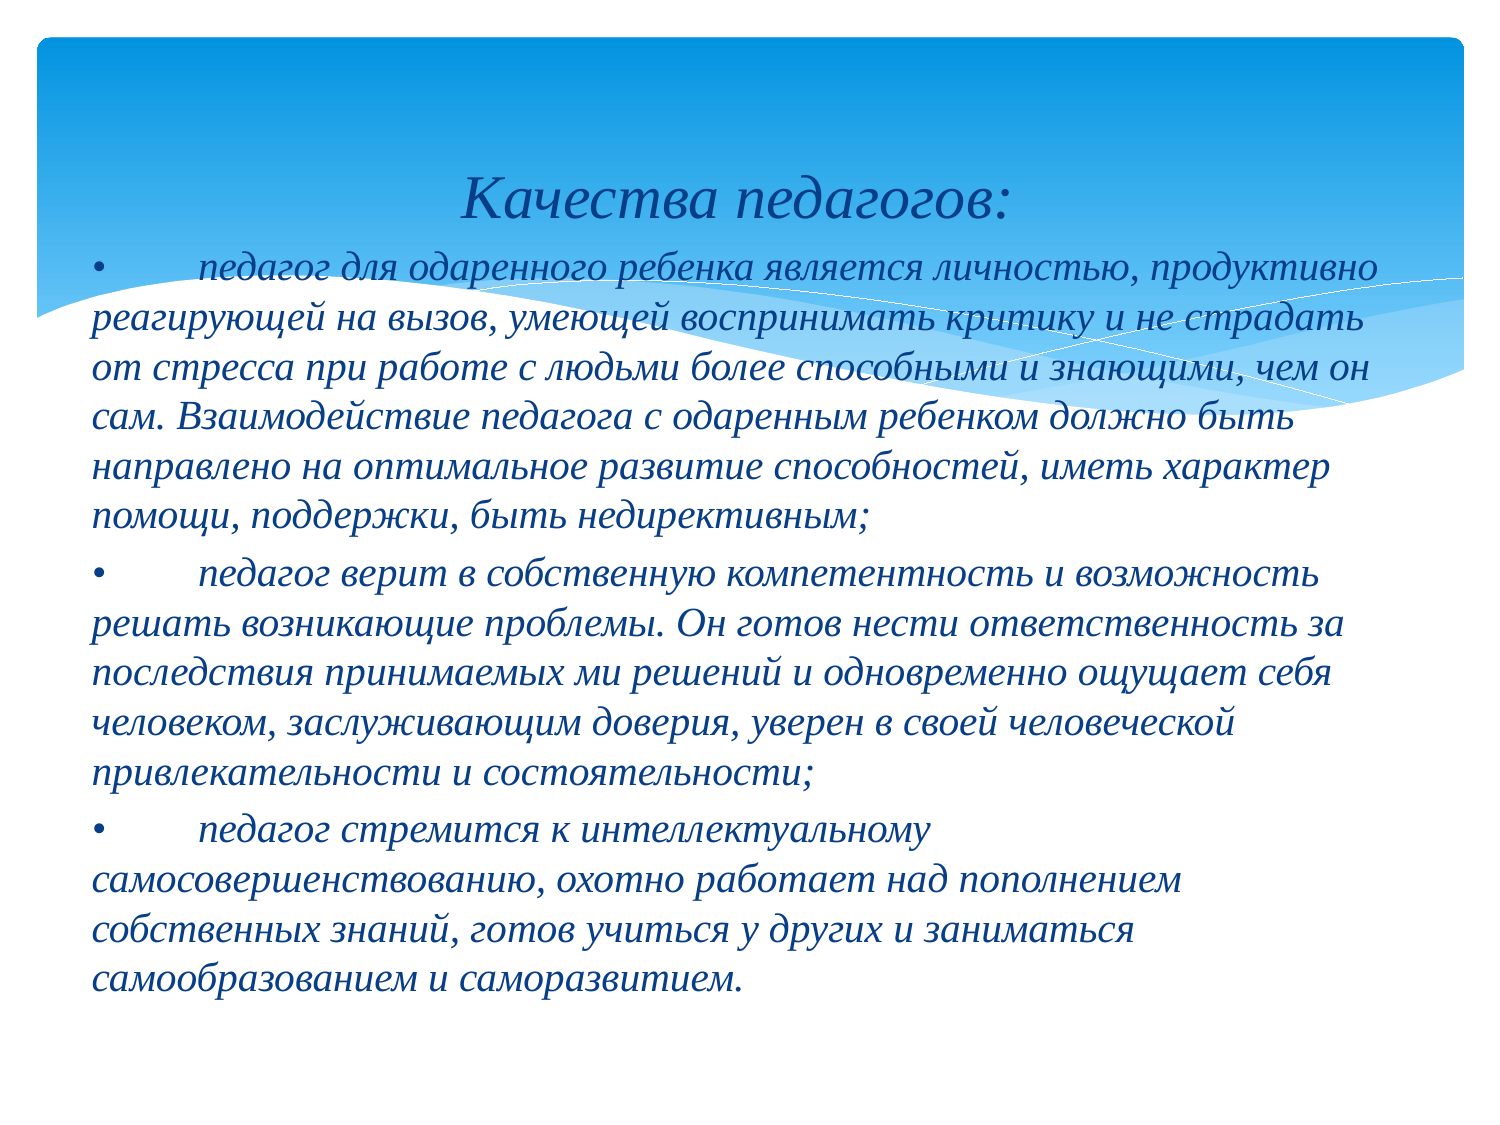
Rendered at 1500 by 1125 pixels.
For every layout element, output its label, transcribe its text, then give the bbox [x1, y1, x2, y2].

list Качества педагогов: • педагог для одаренного ребенка является личностью, продуктивно реагирующей на вызов, умеющей воспринимать критику и не страдать от стресса при работе с людьми более способными и знающими, чем он сам. Взаимодействие педагога с одаренным ребенком должно быть направлено на оптимальное развитие способностей, иметь характер помощи, поддержки, быть недирективным; • педагог верит в собственную компетентность и возможность решать возникающие проблемы. Он готов нести ответственность за последствия принимаемых ми решений и одновременно ощущает себя человеком, заслуживающим доверия, уверен в своей человеческой привлекательности и состоятельности; • педагог стремится к интеллектуальному самосовершенствованию, охотно работает над пополнением собственных знаний, готов учиться у других и заниматься самообразованием и саморазвитием. [76, 149, 1400, 1047]
